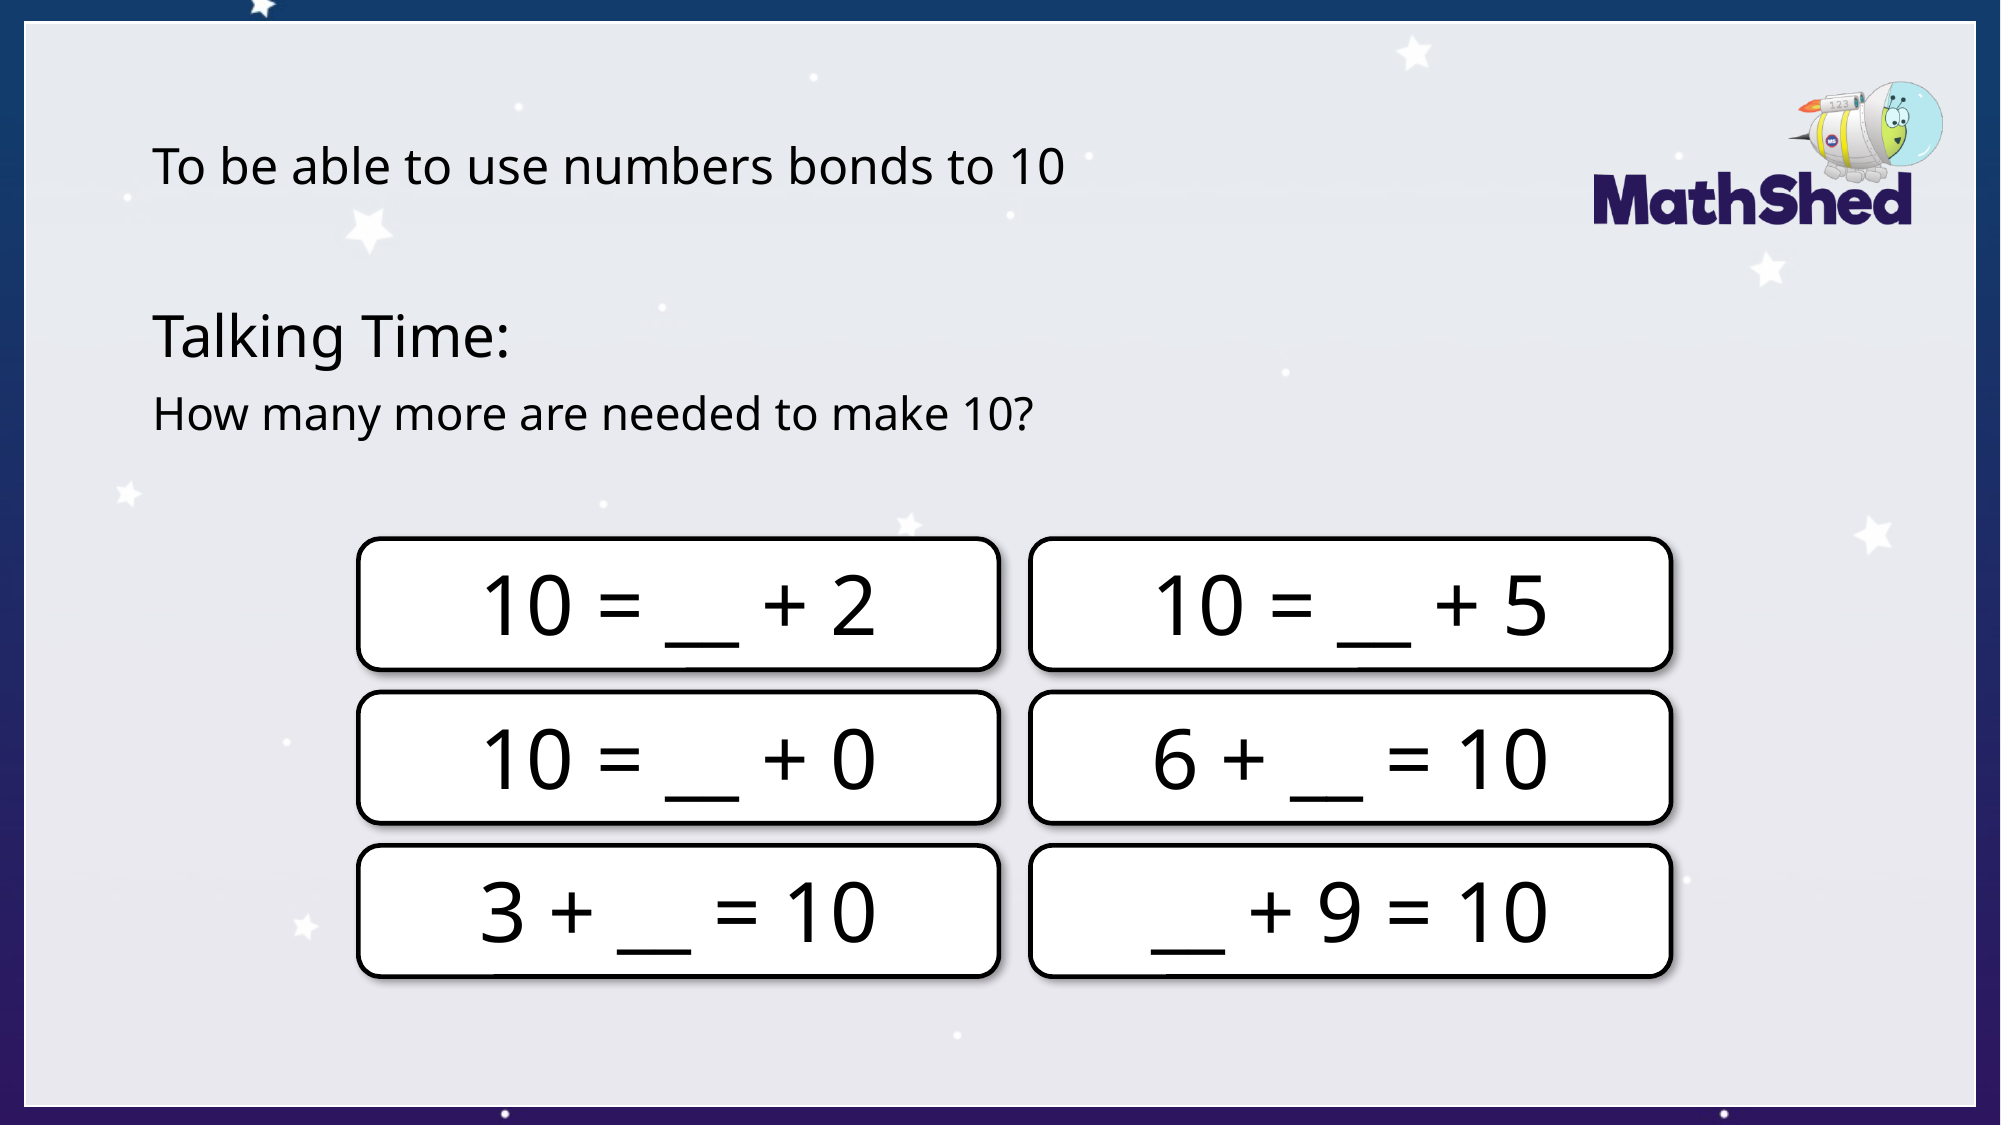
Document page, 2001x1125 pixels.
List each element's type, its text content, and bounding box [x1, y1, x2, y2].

text_box 10 = __ + 5 [1029, 537, 1673, 671]
text_box 6 + __ = 10 [1029, 690, 1673, 825]
title To be able to use numbers bonds to 10 [137, 59, 1578, 278]
text_box [907, 967, 1133, 1120]
list Talking Time: How many more are needed to make 10? [137, 299, 1863, 1066]
text_box 10 = __ + 2 [357, 537, 1000, 671]
picture [0, 0, 2001, 1125]
text_box 10 = __ + 0 [357, 690, 1000, 825]
text_box 3 + __ = 10 [357, 844, 1000, 978]
text_box __ + 9 = 10 [1029, 844, 1673, 978]
